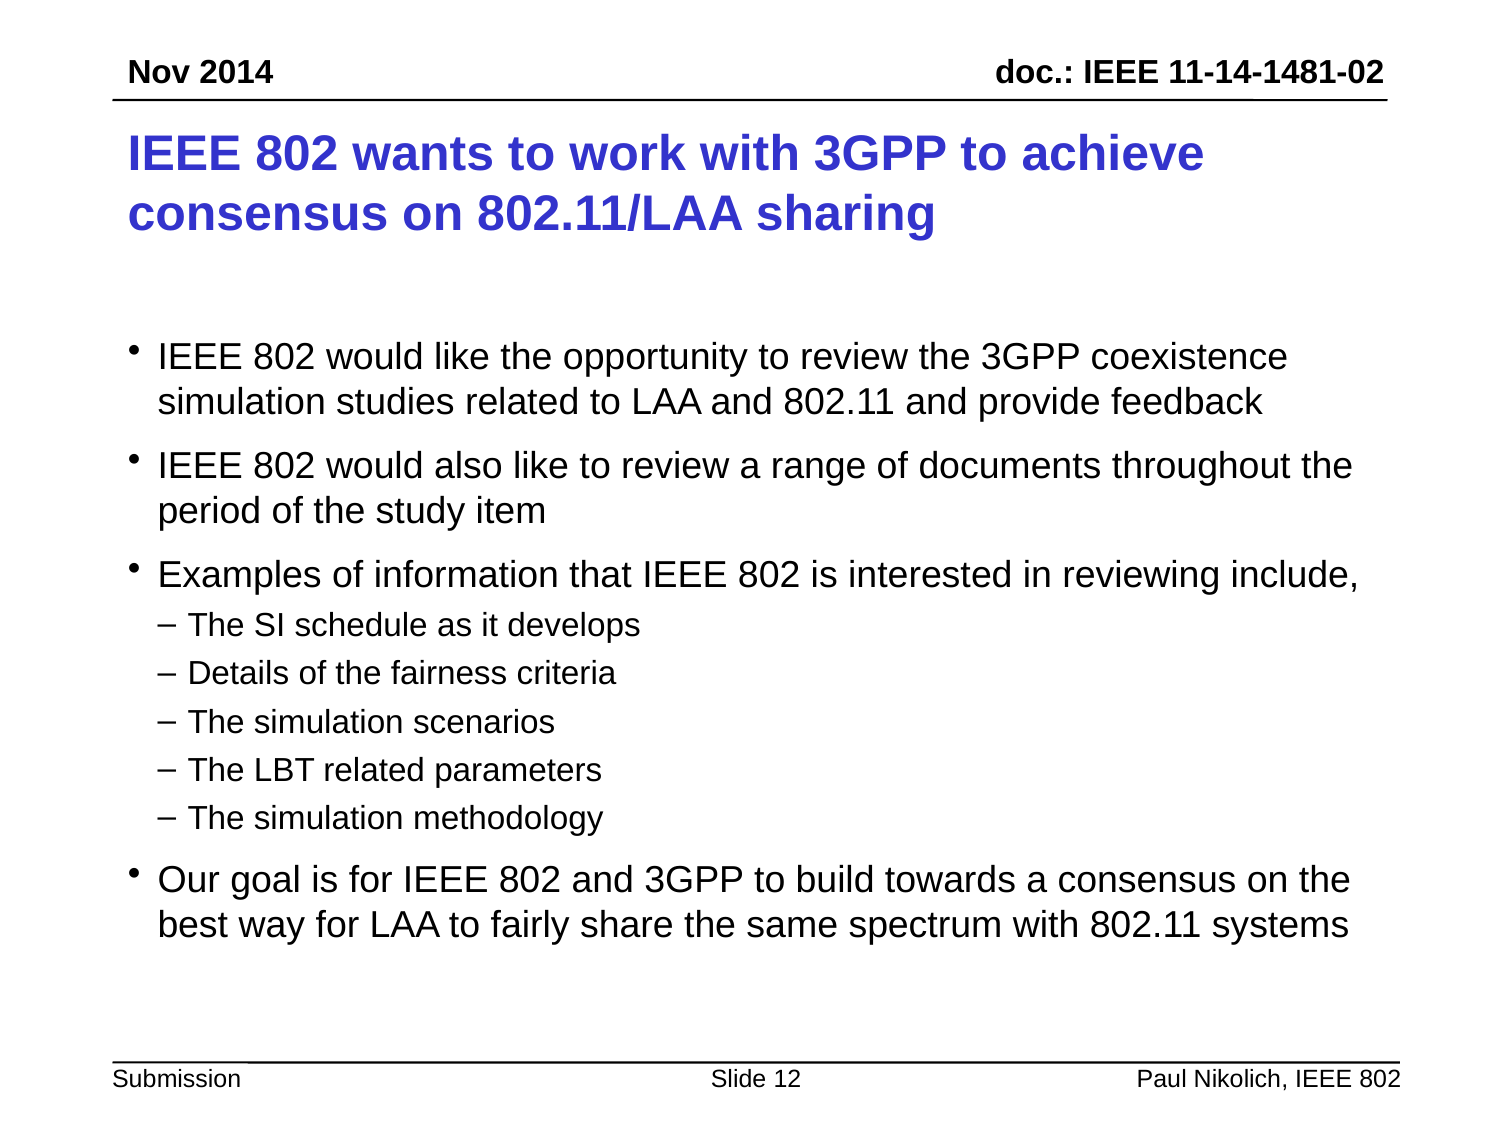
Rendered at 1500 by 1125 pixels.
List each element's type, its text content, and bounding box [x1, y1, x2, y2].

slide_number Slide 12 [709, 1061, 803, 1093]
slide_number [112, 40, 463, 101]
title IEEE 802 wants to work with 3GPP to achieve consensus on 802.11/LAA sharing [112, 112, 1388, 288]
list IEEE 802 would like the opportunity to review the 3GPP coexistence simulation studies related to LAA and 802.11 and provide feedback IEEE 802 would also like to review a range of documents throughout the period of the study item Examples of information that IEEE 802 is interested in reviewing include, The SI schedule as it develops Details of the fairness criteria The simulation scenarios The LBT related parameters The simulation methodology Our goal is for IEEE 802 and 3GPP to build towards a consensus on the best way for LAA to fairly share the same spectrum with 802.11 systems [112, 324, 1388, 1000]
footer Paul Nikolich, IEEE 802 [1135, 1061, 1402, 1093]
